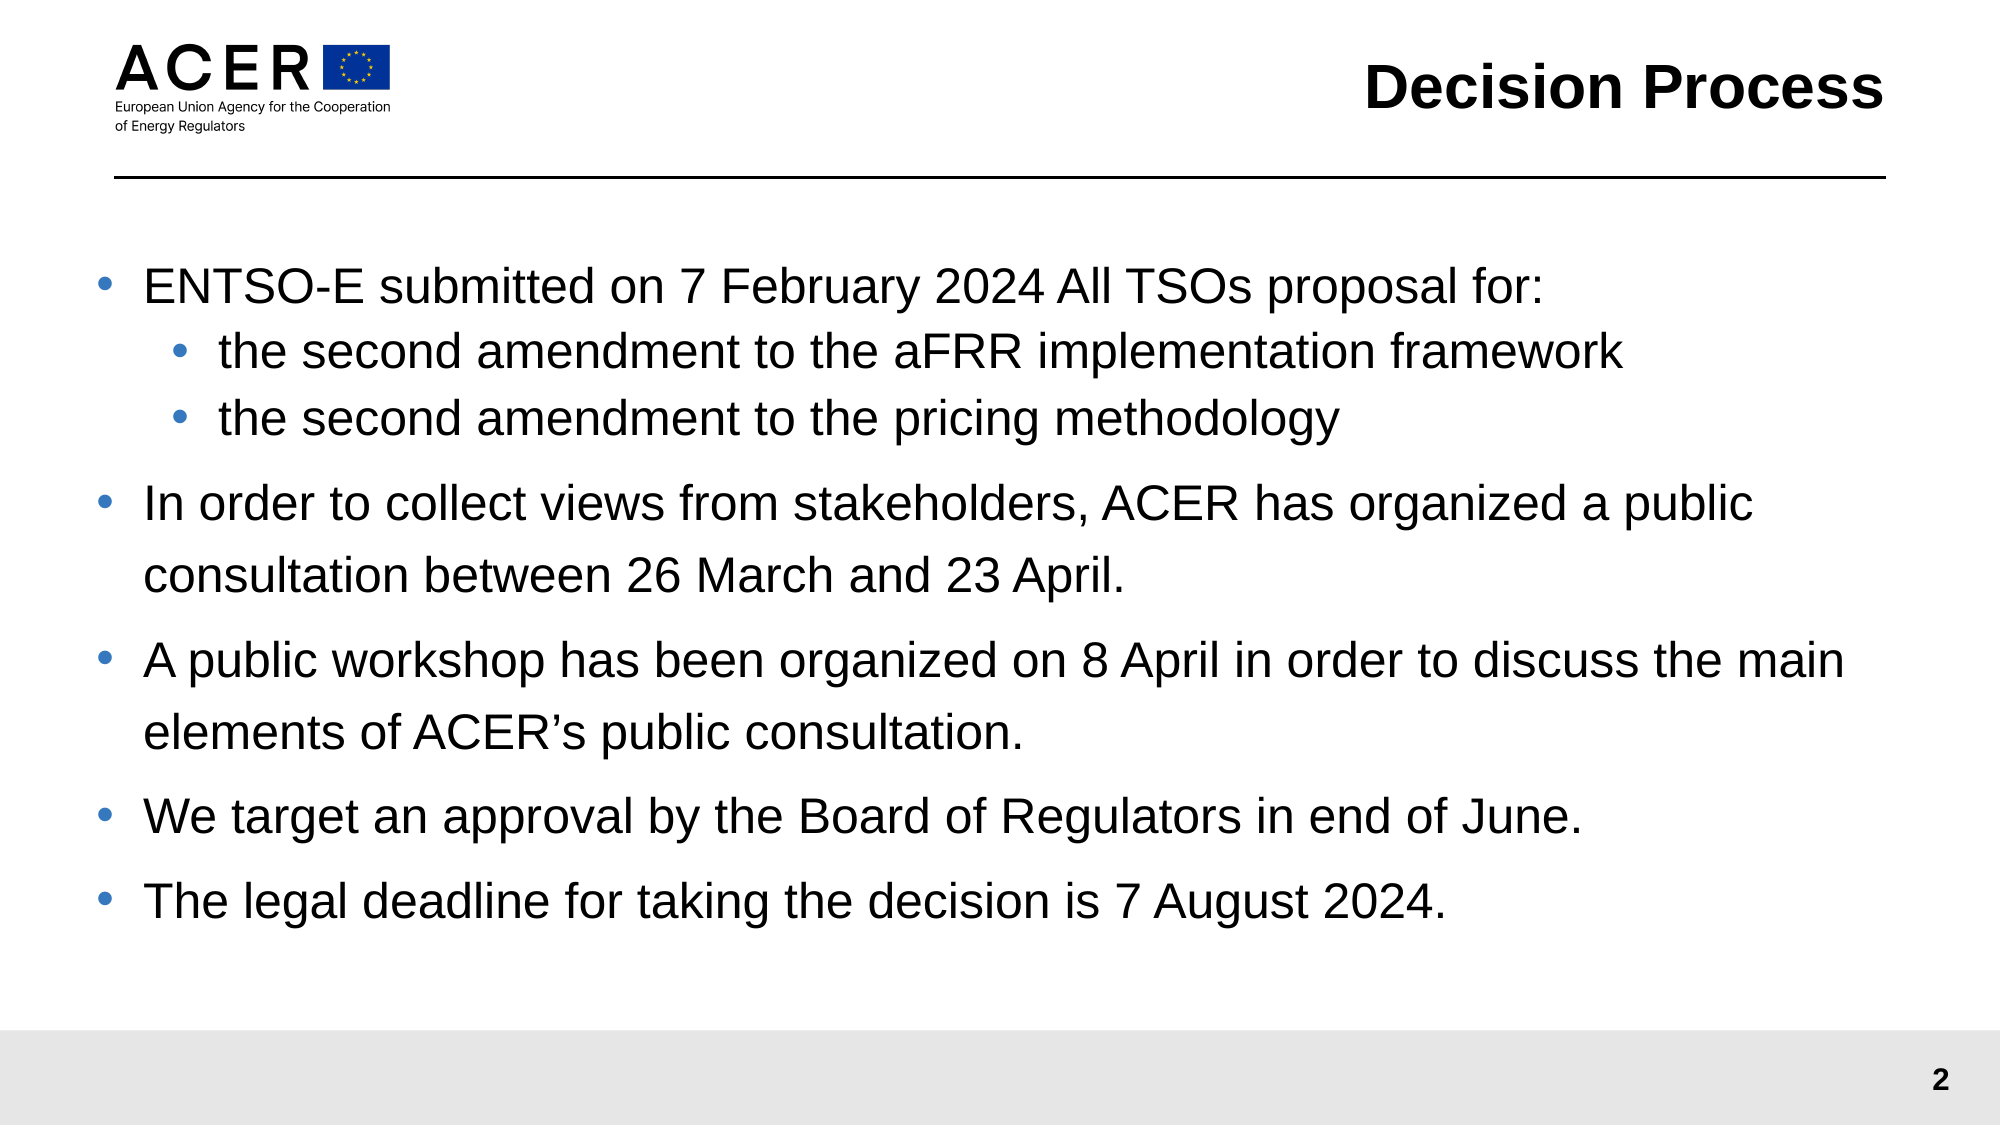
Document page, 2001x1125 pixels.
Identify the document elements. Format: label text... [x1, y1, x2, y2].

list ENTSO-E submitted on 7 February 2024 All TSOs proposal for: the second amendment to the aFRR implementation framework the second amendment to the pricing methodology In order to collect views from stakeholders, ACER has organized a public consultation between 26 March and 23 April. A public workshop has been organized on 8 April in order to discuss the main elements of ACER’s public consultation. We target an approval by the Board of Regulators in end of June. The legal deadline for taking the decision is 7 August 2024. [81, 233, 1913, 966]
slide_number 2 [1881, 1030, 2000, 1125]
title Decision Process [456, 0, 1886, 178]
picture [71, 0, 434, 178]
